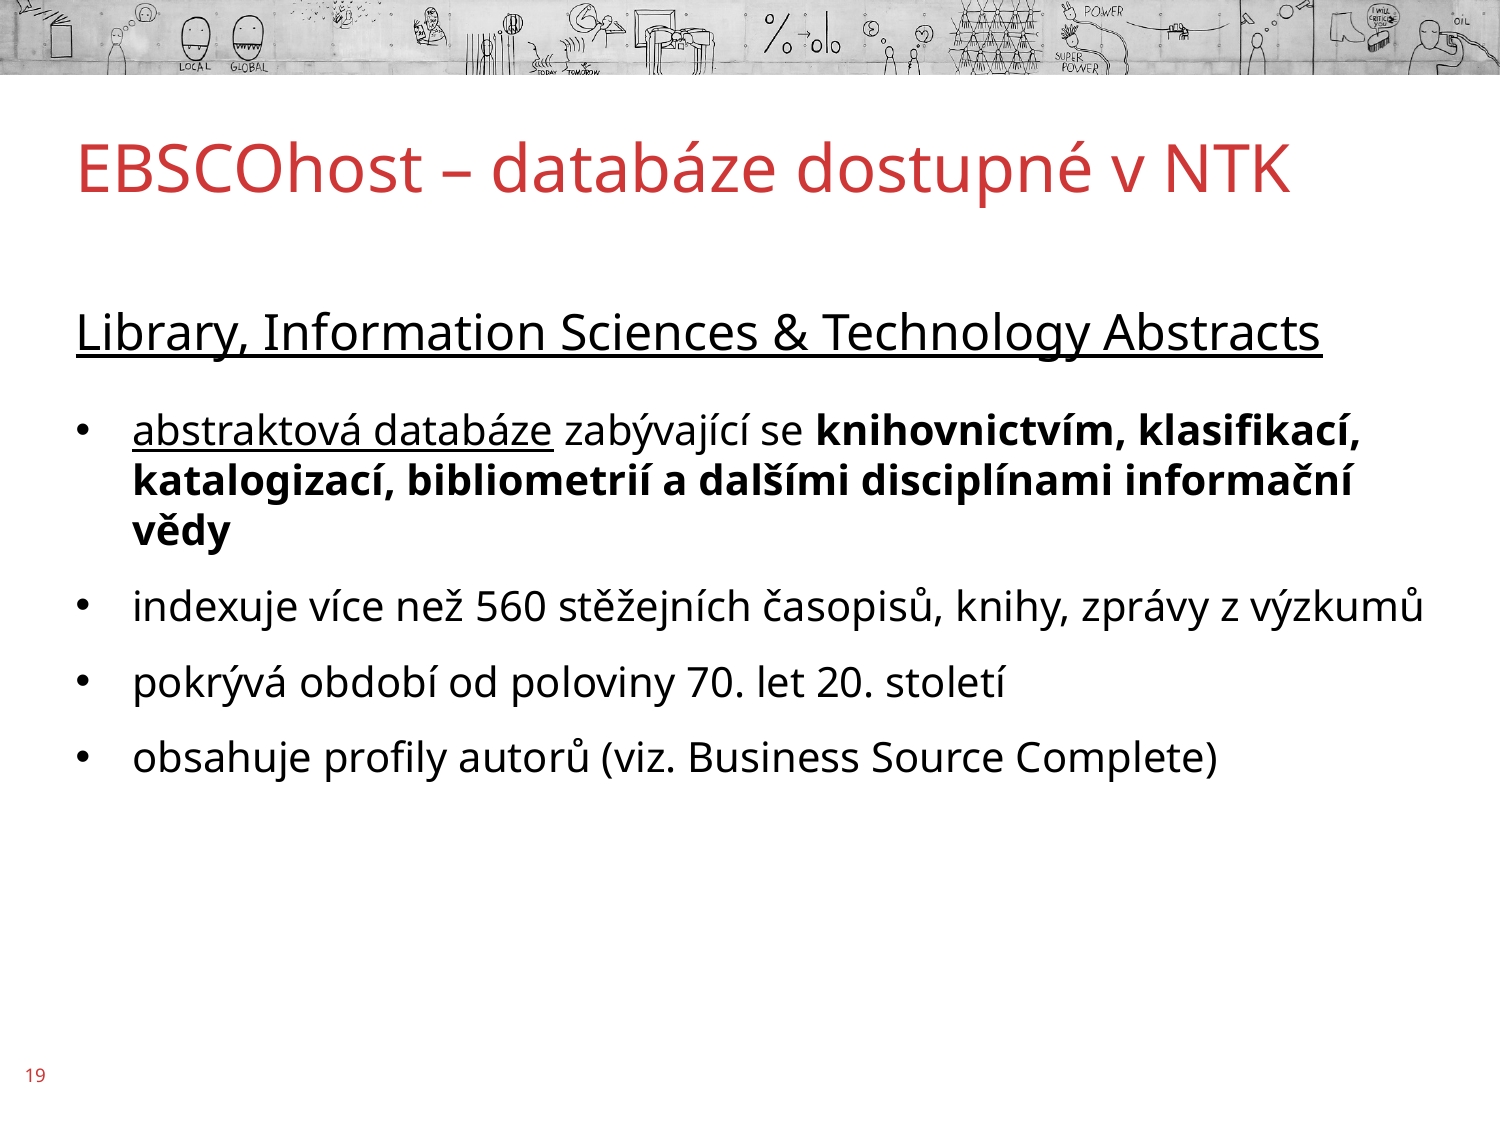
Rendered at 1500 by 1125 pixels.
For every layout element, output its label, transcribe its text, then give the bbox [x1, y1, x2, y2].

slide_number 19 [0, 1029, 71, 1090]
picture [0, 0, 1500, 75]
title EBSCOhost – databáze dostupné v NTK [75, 125, 1426, 257]
list Library, Information Sciences & Technology Abstracts abstraktová databáze zabývající se knihovnictvím, klasifikací, katalogizací, bibliometrií a dalšími disciplínami informační vědy indexuje více než 560 stěžejních časopisů, knihy, zprávy z výzkumů pokrývá období od poloviny 70. let 20. století obsahuje profily autorů (viz. Business Source Complete) [75, 257, 1426, 1090]
